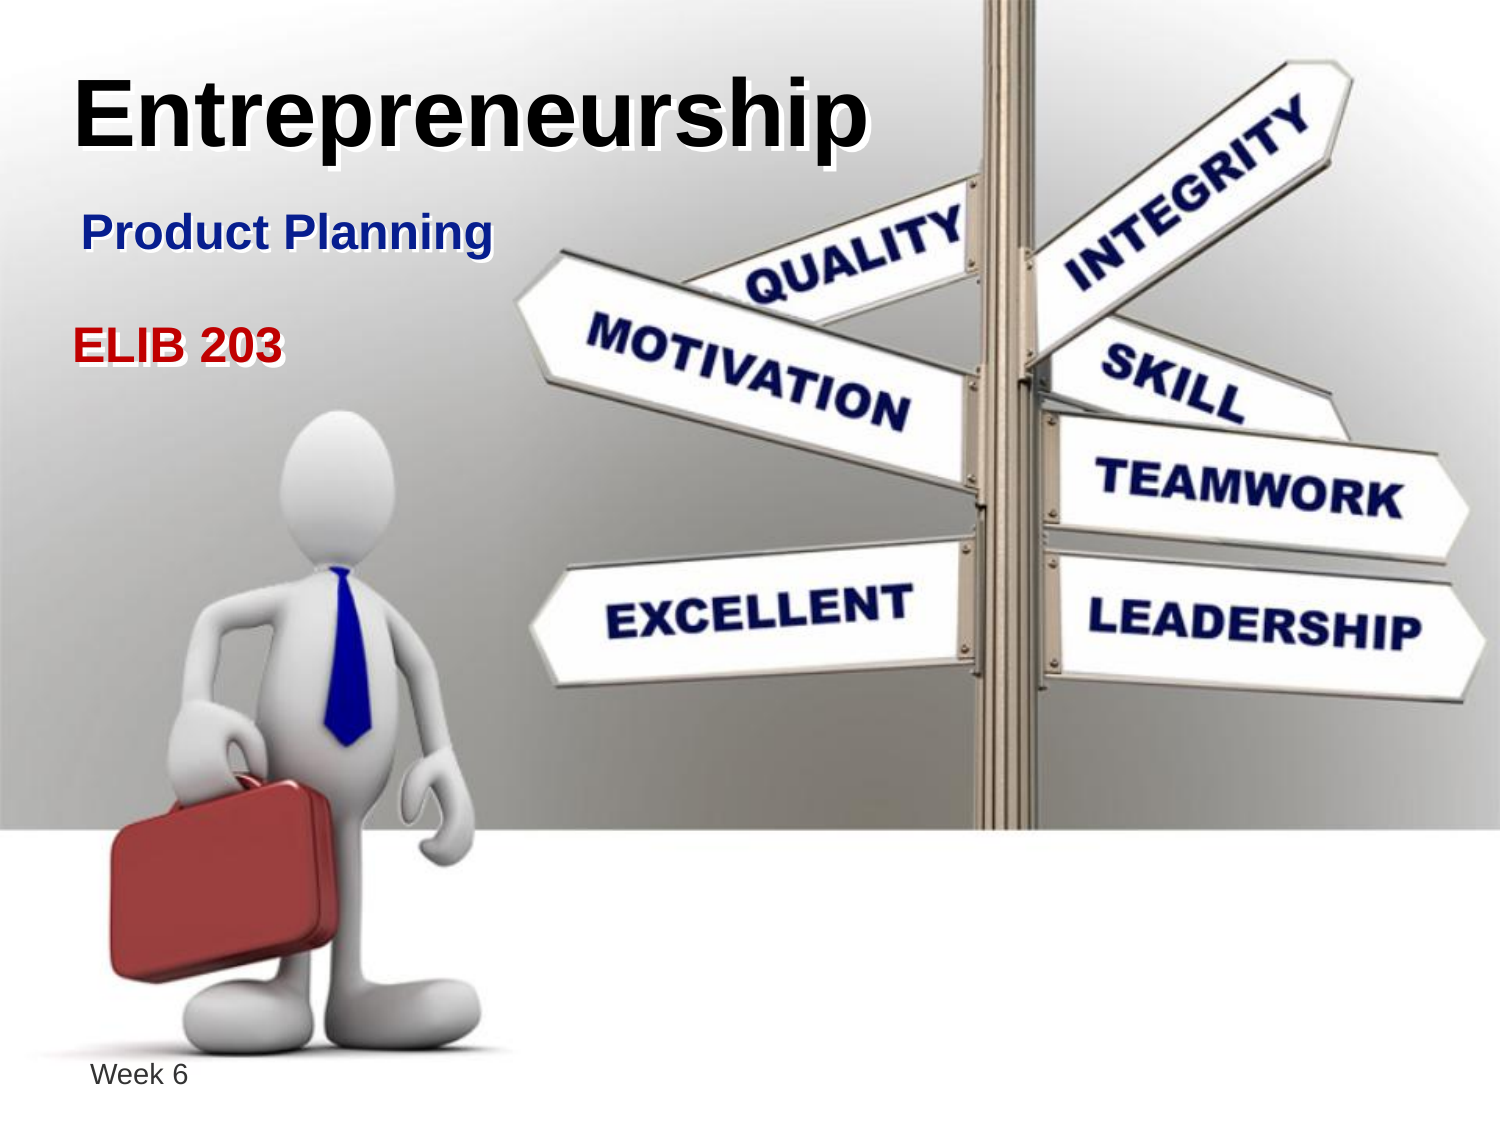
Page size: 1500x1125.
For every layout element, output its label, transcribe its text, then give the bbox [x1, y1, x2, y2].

slide_number Week 6 [75, 1047, 425, 1115]
text_box ELIB 203 [57, 305, 332, 394]
picture [0, 0, 1500, 1125]
footer Product Planning [0, 192, 576, 260]
title Entrepreneurship [57, 37, 1444, 179]
